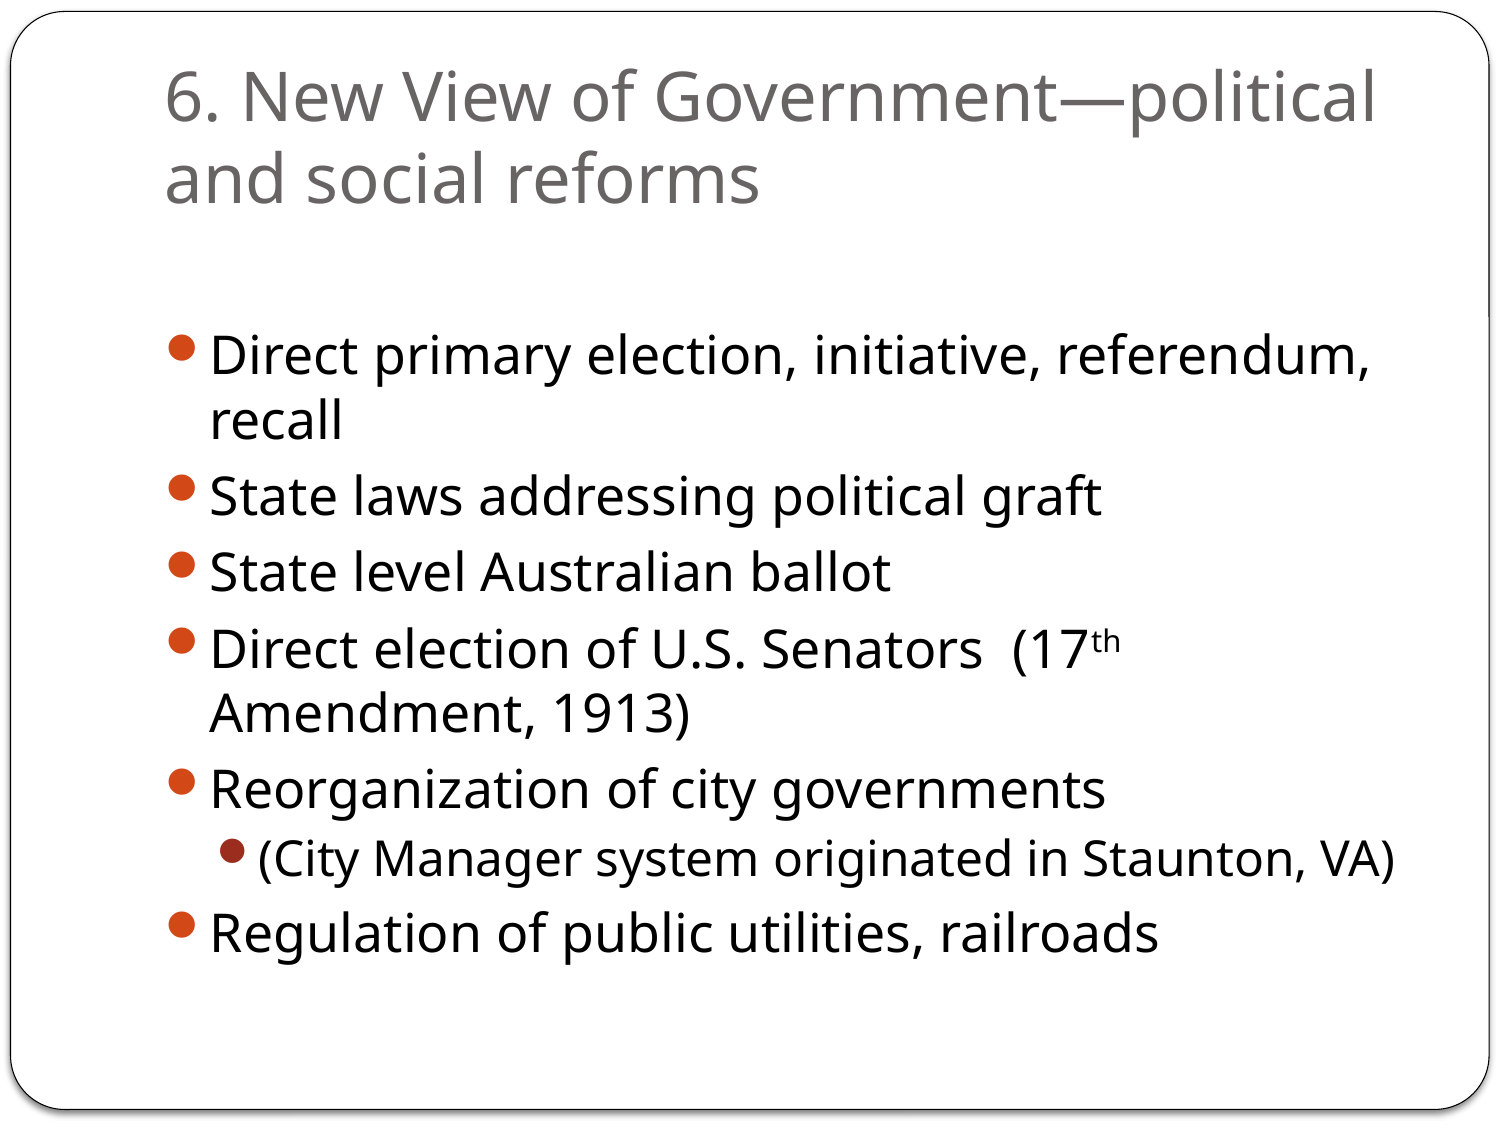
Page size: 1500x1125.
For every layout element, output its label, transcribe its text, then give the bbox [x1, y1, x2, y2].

list Direct primary election, initiative, referendum, recall State laws addressing political graft State level Australian ballot Direct election of U.S. Senators (17th Amendment, 1913) Reorganization of city governments (City Manager system originated in Staunton, VA) Regulation of public utilities, railroads [150, 237, 1425, 988]
title 6. New View of Government—political and social reforms [150, 45, 1425, 233]
